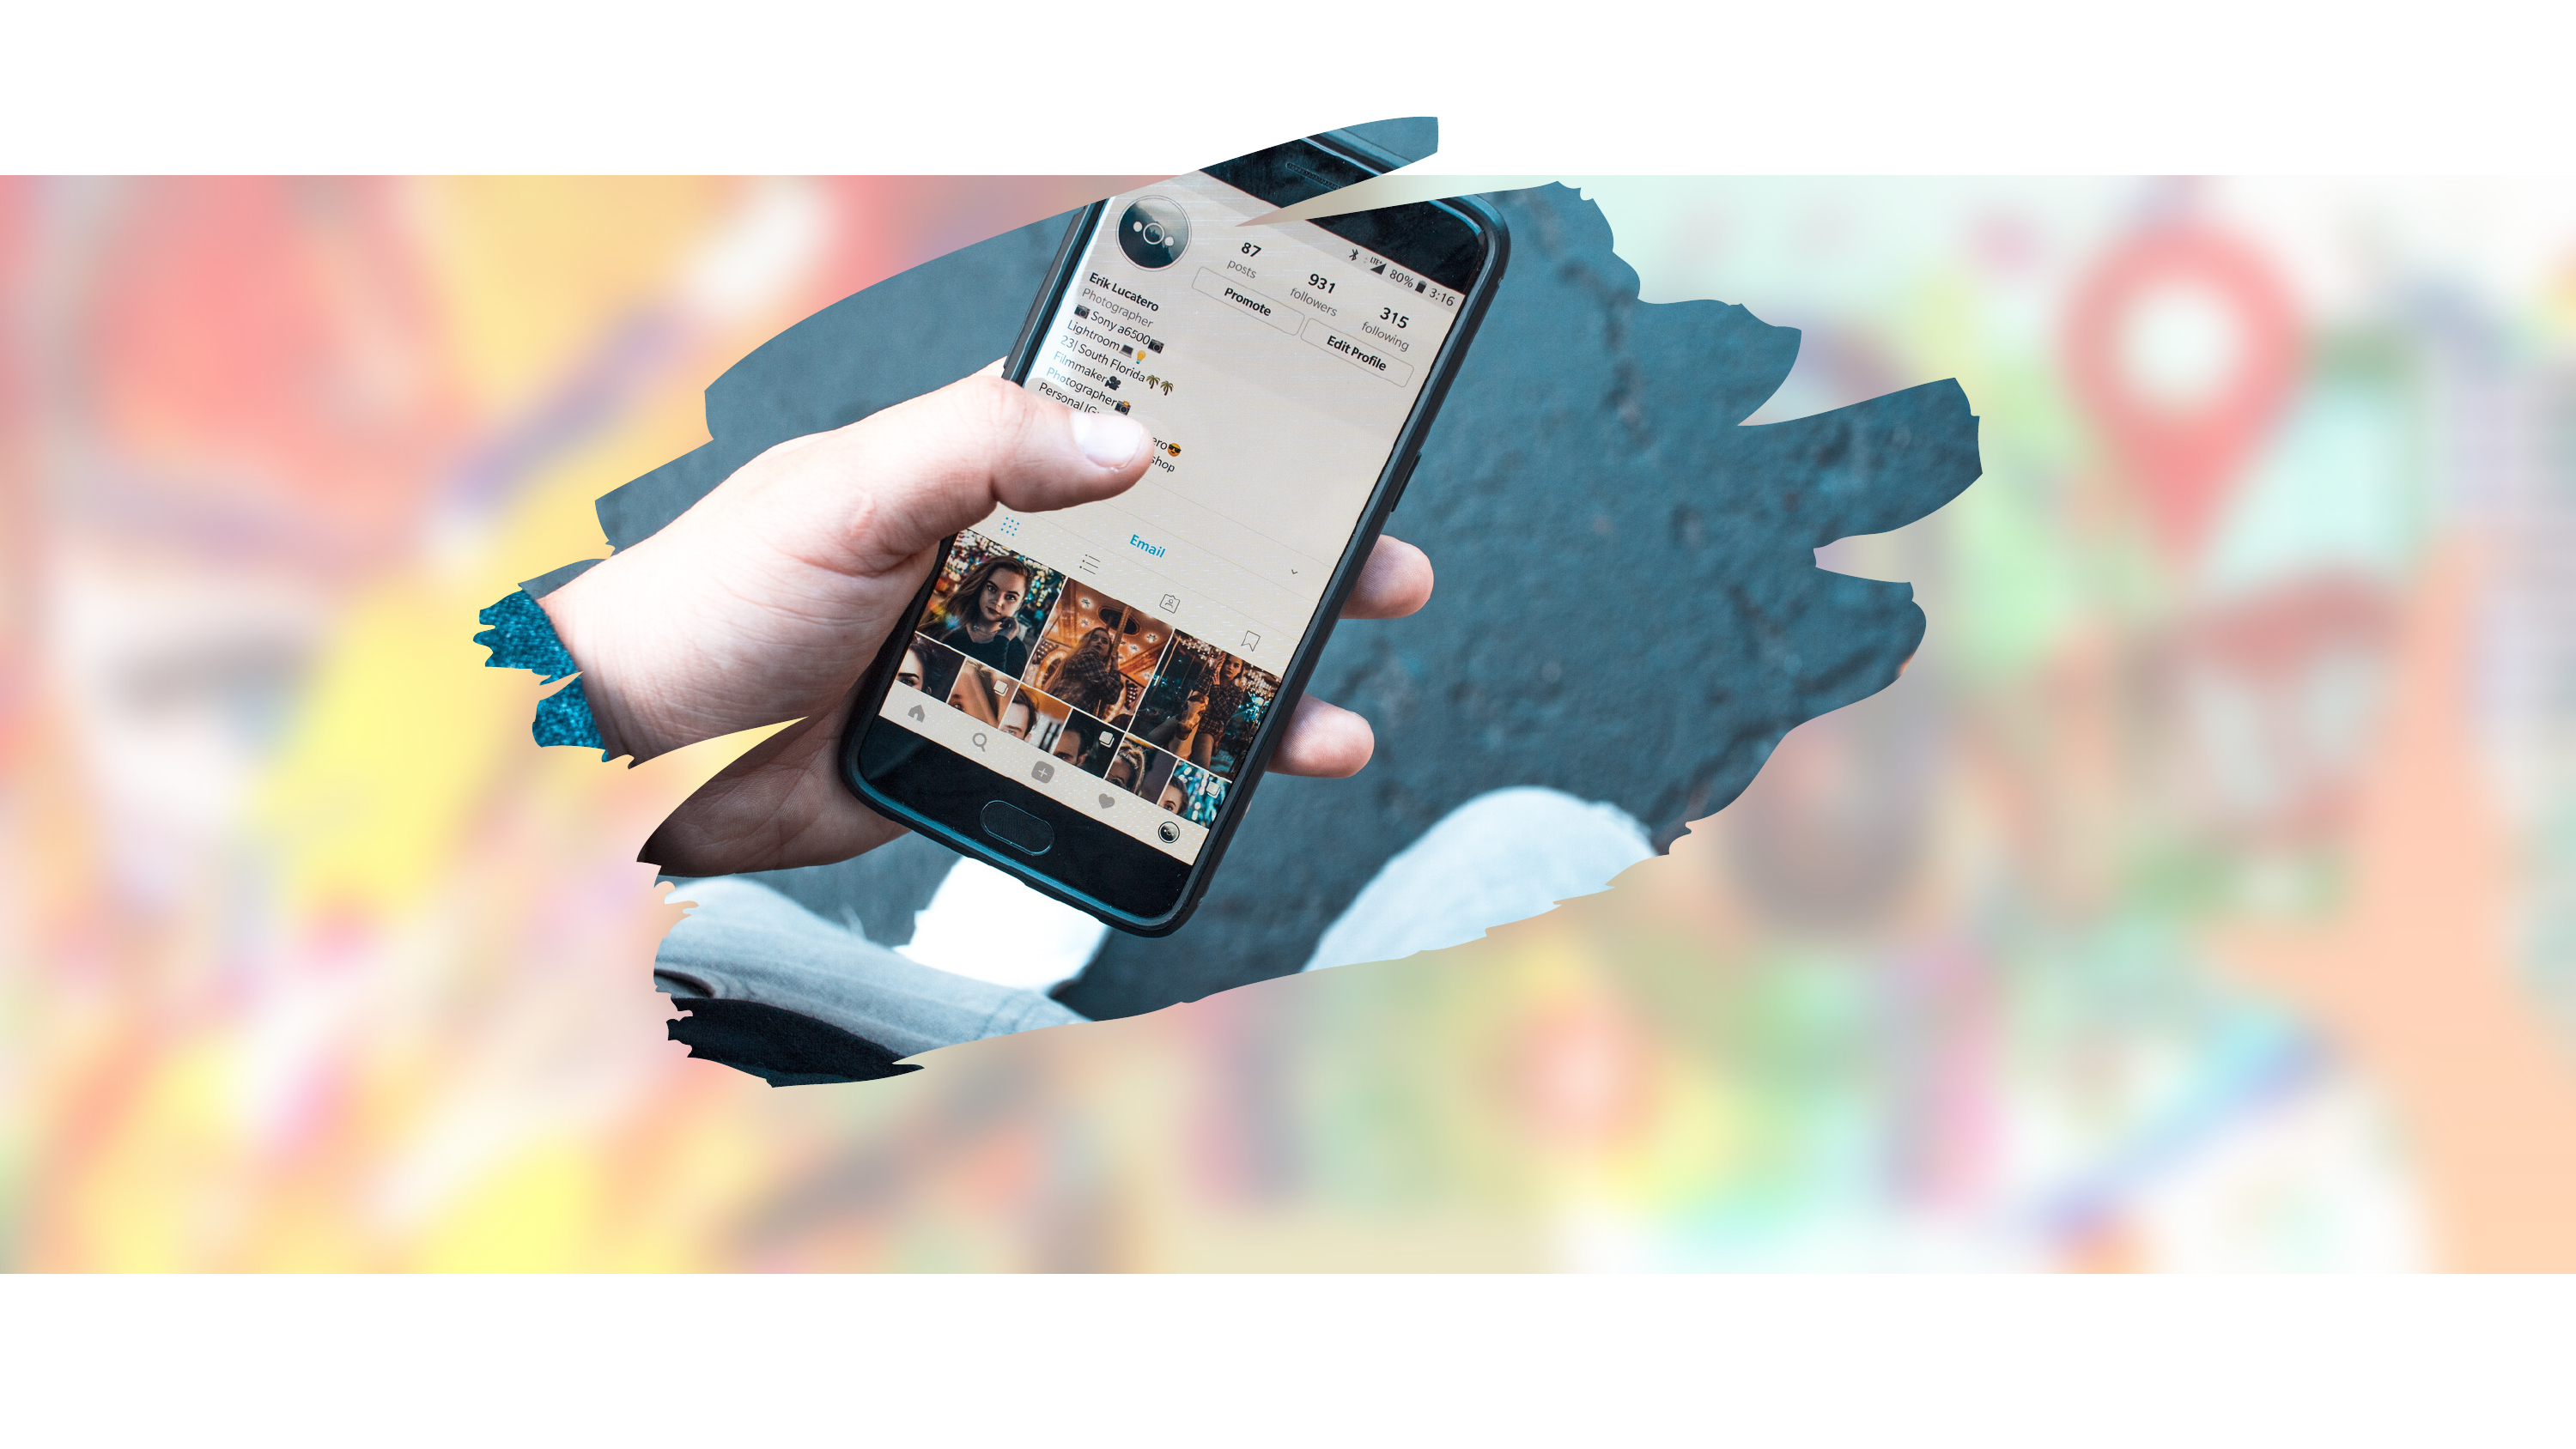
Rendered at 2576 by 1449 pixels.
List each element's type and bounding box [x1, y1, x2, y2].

text_box [473, 116, 1984, 1088]
picture [0, 175, 2576, 1274]
